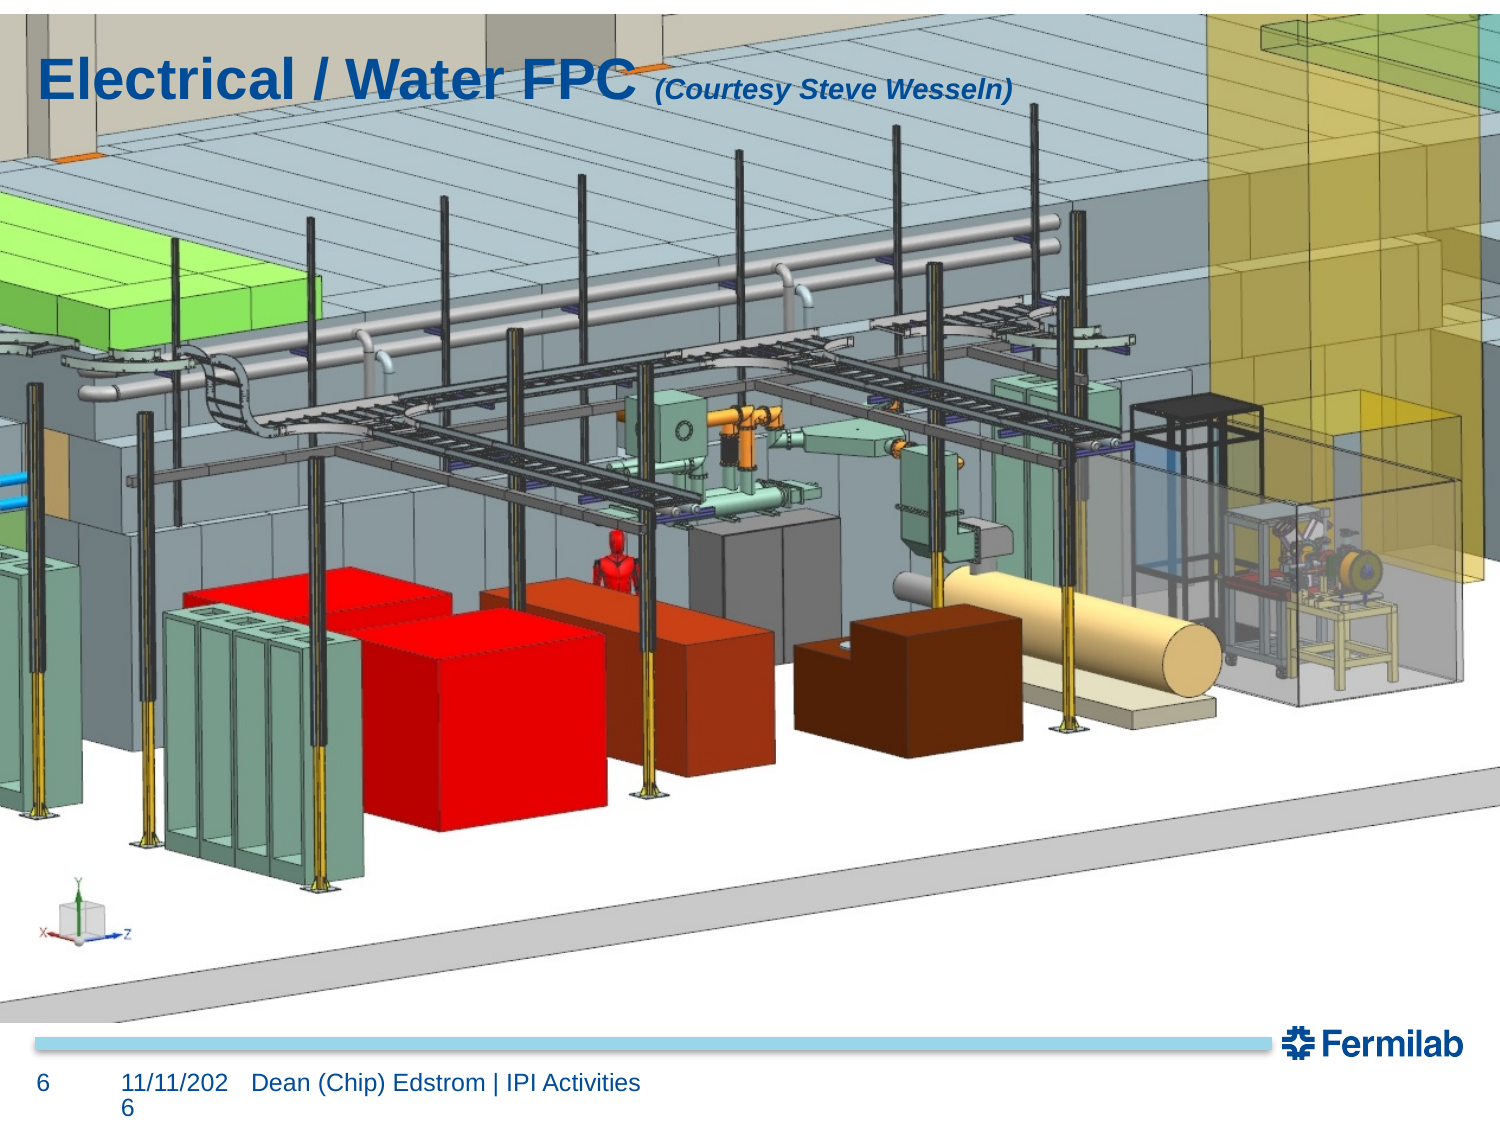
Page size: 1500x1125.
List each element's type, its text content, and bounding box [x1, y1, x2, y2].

footer Dean (Chip) Edstrom | IPI Activities [251, 1066, 1279, 1107]
picture [1282, 1026, 1463, 1060]
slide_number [120, 1066, 232, 1107]
slide_number 6 [36, 1066, 105, 1106]
picture [0, 14, 1500, 1023]
